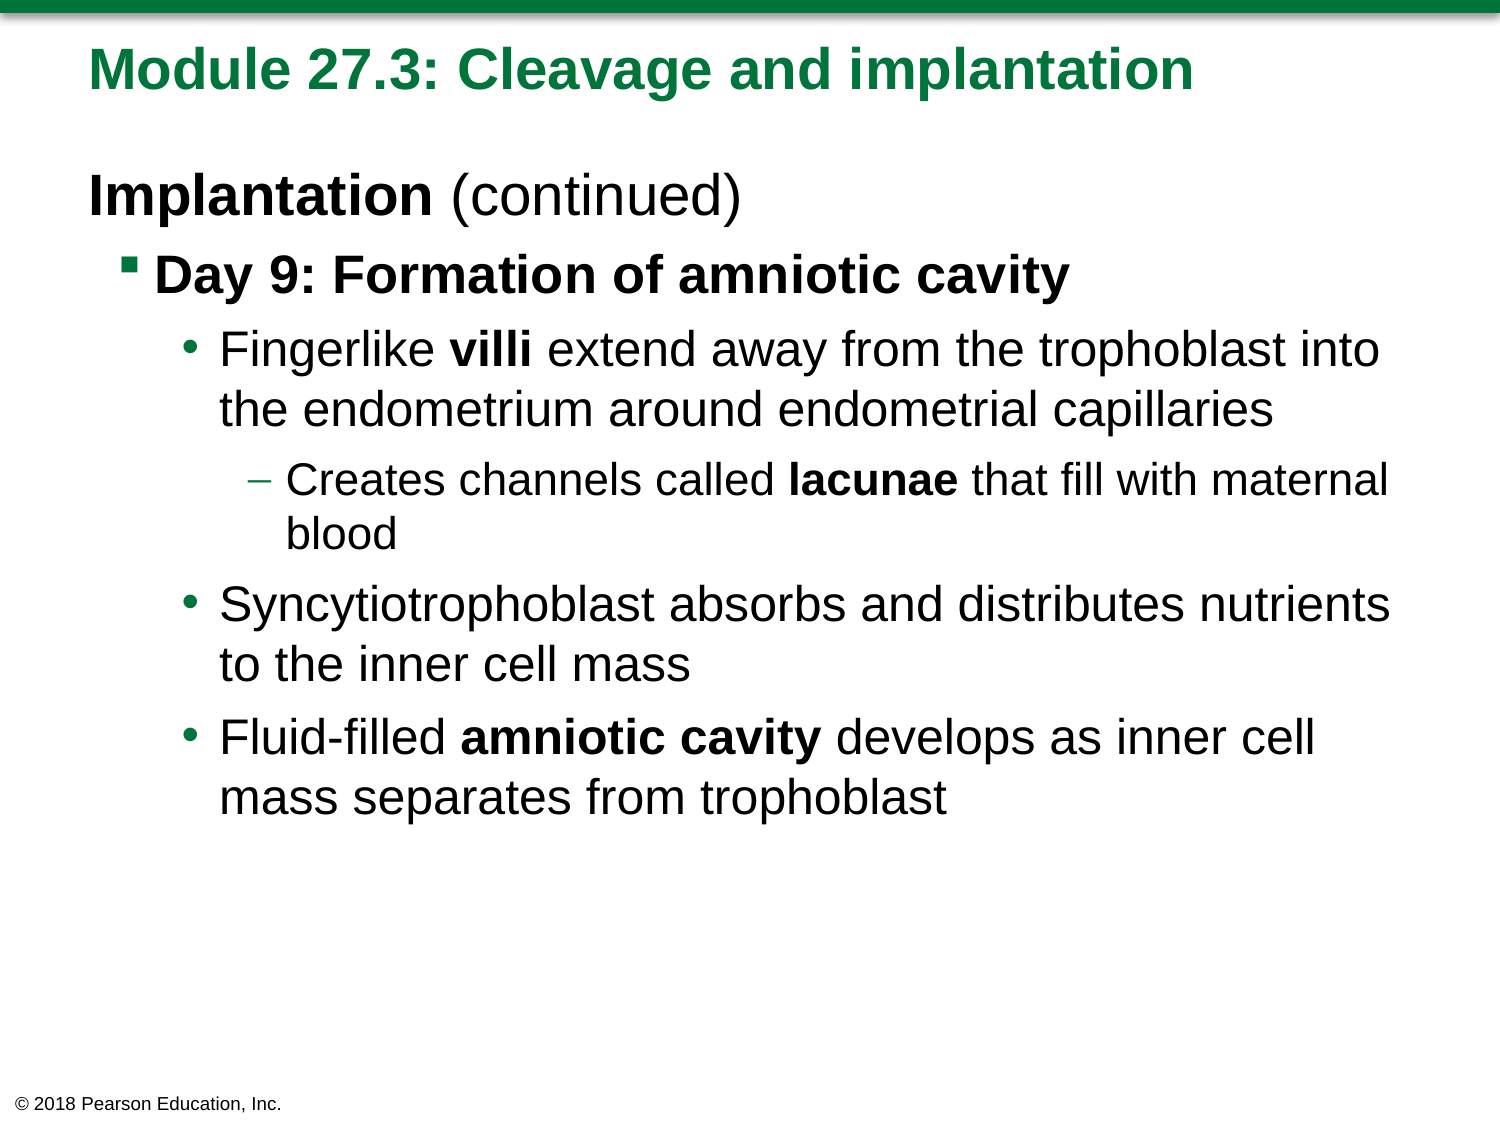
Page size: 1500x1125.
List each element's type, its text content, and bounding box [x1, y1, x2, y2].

footer © 2018 Pearson Education, Inc. [0, 1081, 507, 1125]
title Module 27.3: Cleavage and implantation [73, 31, 1433, 124]
list Implantation (continued) Day 9: Formation of amniotic cavity Fingerlike villi extend away from the trophoblast into the endometrium around endometrial capillaries Creates channels called lacunae that fill with maternal blood Syncytiotrophoblast absorbs and distributes nutrients to the inner cell mass Fluid-filled amniotic cavity develops as inner cell mass separates from trophoblast [73, 149, 1433, 1026]
